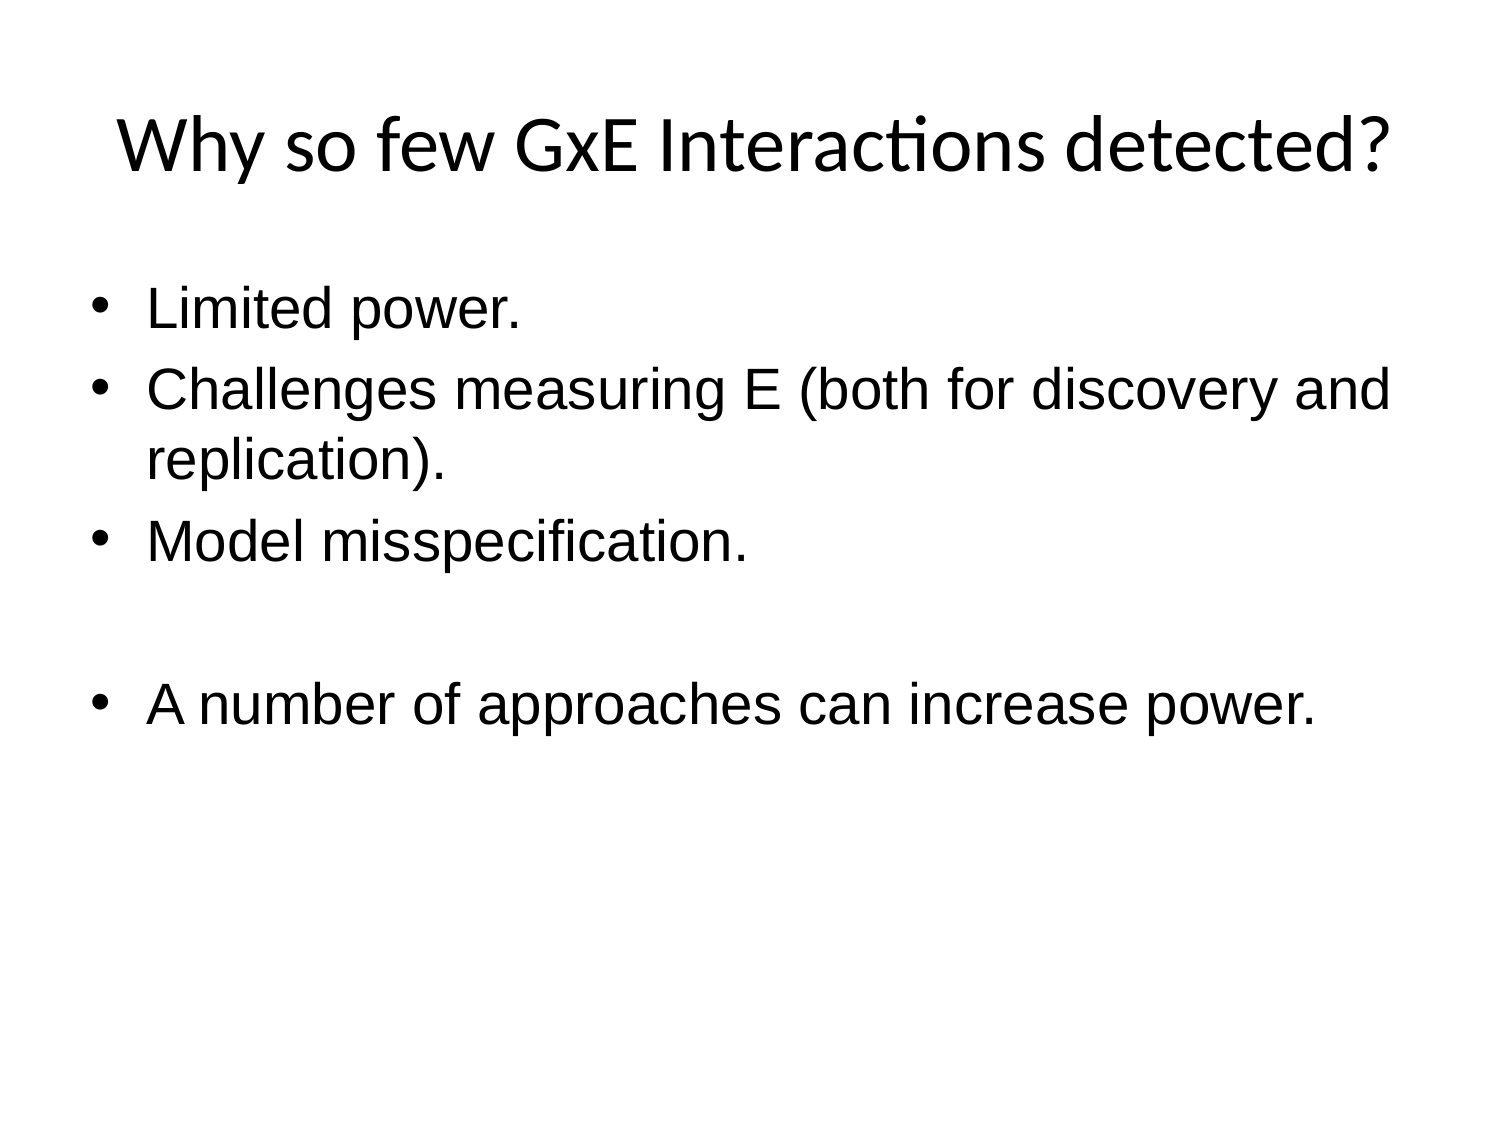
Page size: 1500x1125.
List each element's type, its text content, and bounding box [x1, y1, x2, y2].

title Why so few GxE Interactions detected? [16, 45, 1496, 233]
list Limited power. Challenges measuring E (both for discovery and replication). Model misspecification. A number of approaches can increase power. [75, 262, 1425, 1005]
